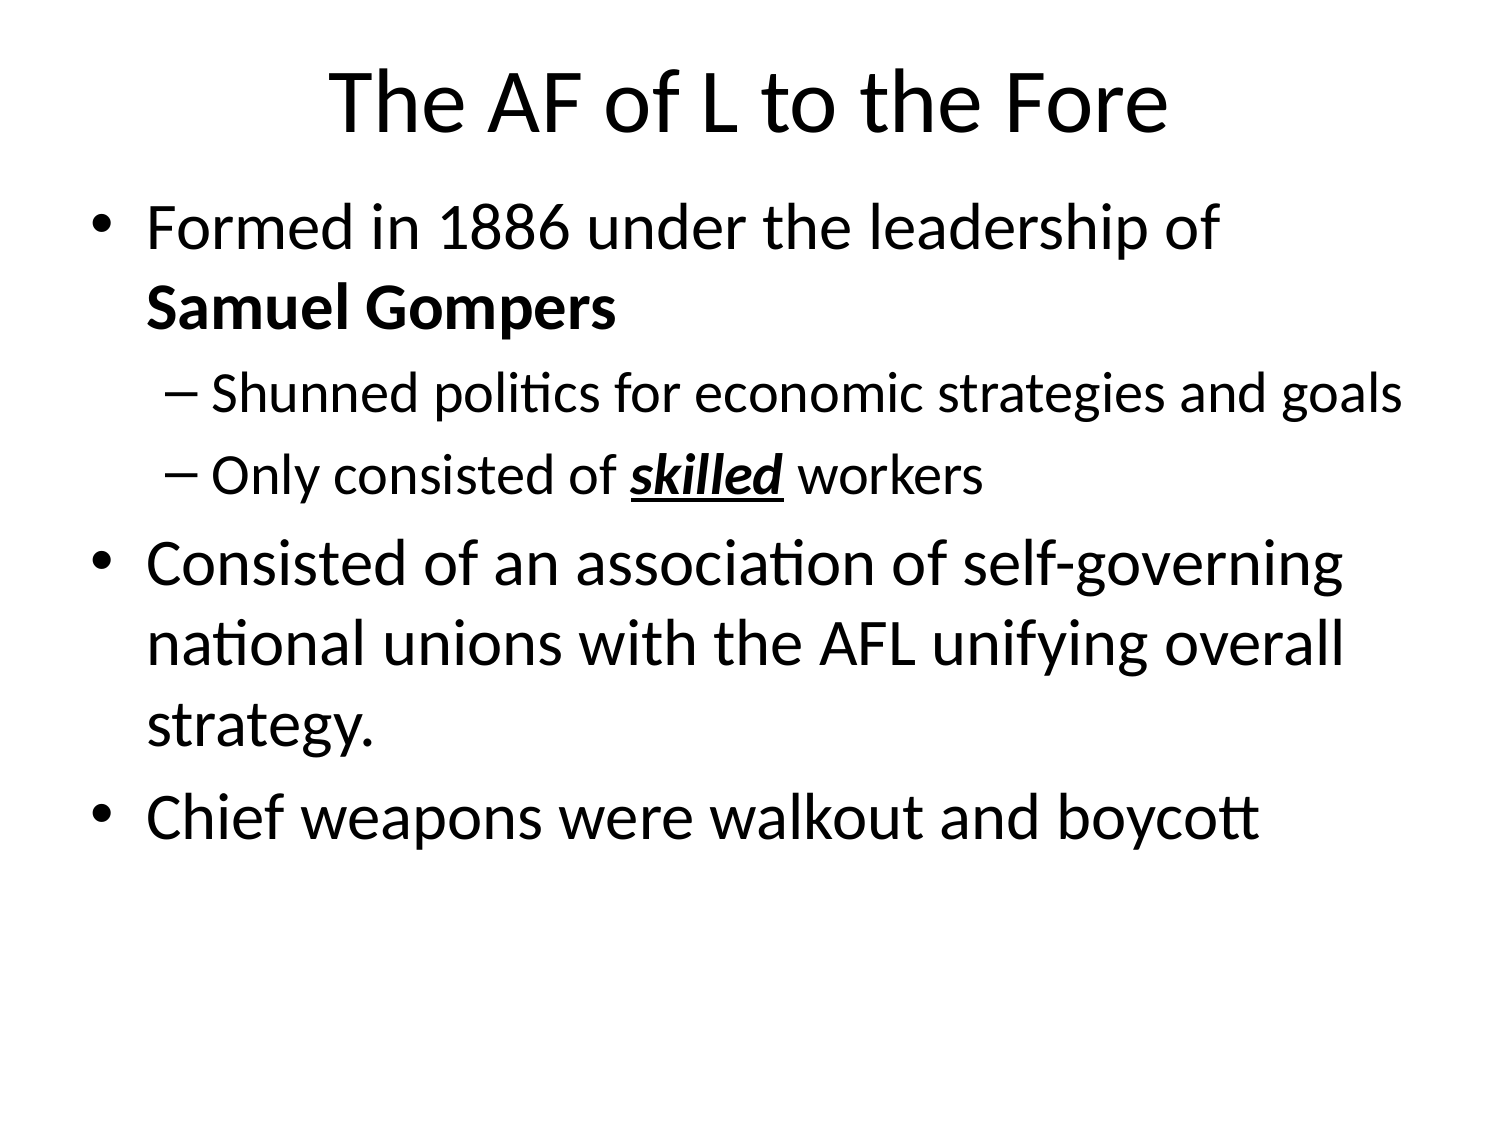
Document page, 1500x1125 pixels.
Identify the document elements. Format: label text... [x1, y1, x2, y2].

title The AF of L to the Fore [75, 2, 1425, 174]
list Formed in 1886 under the leadership of Samuel Gompers Shunned politics for economic strategies and goals Only consisted of skilled workers Consisted of an association of self-governing national unions with the AFL unifying overall strategy. Chief weapons were walkout and boycott [75, 174, 1425, 1088]
